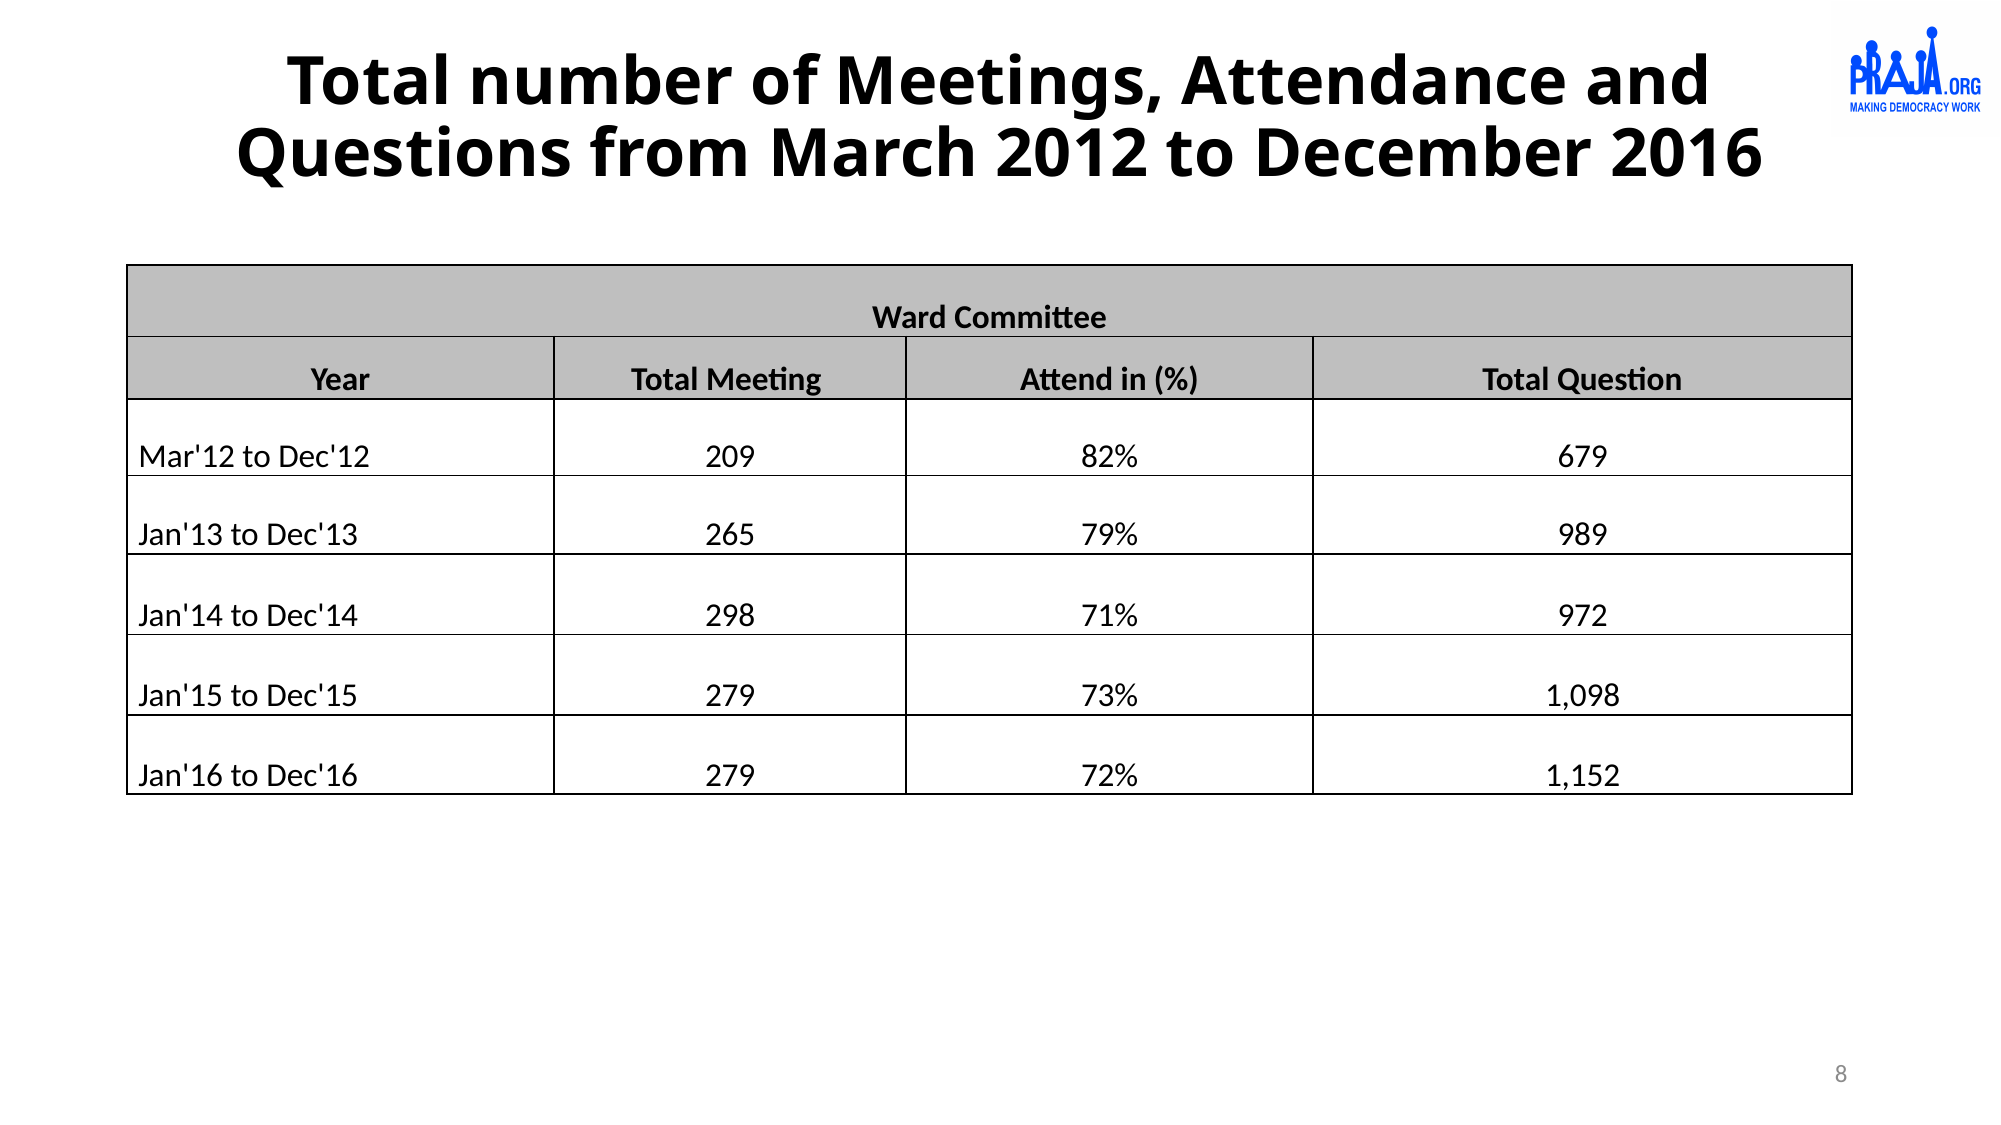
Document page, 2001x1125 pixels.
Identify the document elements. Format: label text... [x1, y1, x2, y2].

table_cell Jan'14 to Dec'14 [128, 555, 553, 634]
title Total number of Meetings, Attendance and Questions from March 2012 to December 2016 [137, 9, 1863, 228]
table_cell 82% [907, 400, 1312, 475]
table_cell Jan'13 to Dec'13 [128, 476, 553, 553]
table_cell 279 [555, 716, 905, 793]
table_cell 209 [555, 400, 905, 475]
table_cell 679 [1314, 400, 1851, 475]
table_cell Total Question [1314, 337, 1851, 398]
table_cell Year [128, 337, 553, 398]
table_cell Attend in (%) [907, 337, 1312, 398]
table_cell 1,098 [1314, 635, 1851, 714]
table_cell 989 [1314, 476, 1851, 553]
table_cell Jan'15 to Dec'15 [128, 635, 553, 714]
table_cell 72% [907, 716, 1312, 793]
table_cell Mar'12 to Dec'12 [128, 400, 553, 475]
table_cell 298 [555, 555, 905, 634]
table_cell Total Meeting [555, 337, 905, 398]
table_cell 972 [1314, 555, 1851, 634]
picture [1830, 1, 2000, 137]
slide_number 8 [1412, 1042, 1863, 1103]
table_cell 73% [907, 635, 1312, 714]
table_cell Jan'16 to Dec'16 [128, 716, 553, 793]
table_cell 79% [907, 476, 1312, 553]
table_cell 279 [555, 635, 905, 714]
table_header Ward Committee [128, 266, 1851, 336]
table_cell 265 [555, 476, 905, 553]
table_cell 1,152 [1314, 716, 1851, 793]
table_cell 71% [907, 555, 1312, 634]
